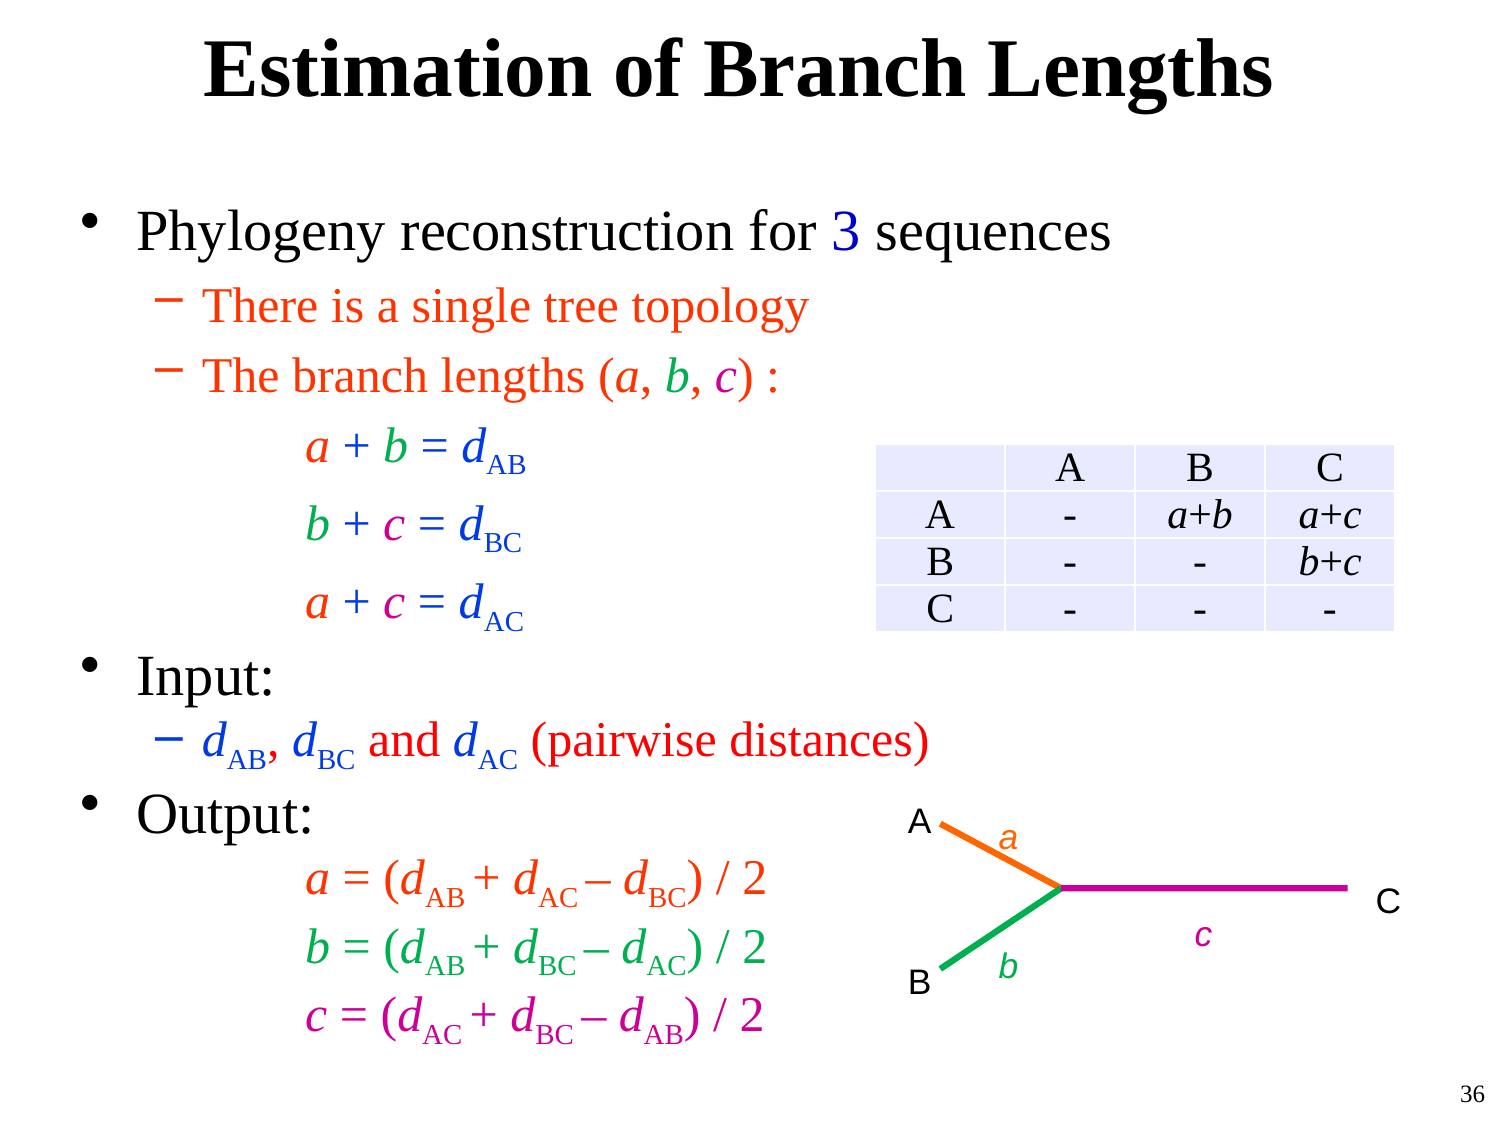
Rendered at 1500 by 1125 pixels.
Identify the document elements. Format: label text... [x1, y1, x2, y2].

table_cell - [1136, 586, 1264, 631]
table_cell - [1006, 586, 1134, 631]
list Phylogeny reconstruction for 3 sequences There is a single tree topology The branch lengths (a, b, c) : a + b = dAB b + c = dBC a + c = dAC Input: dAB, dBC and dAC (pairwise distances) Output: a = (dAB + dAC – dBC) / 2 b = (dAB + dBC – dAC) / 2 c = (dAC + dBC – dAB) / 2 [64, 184, 1424, 1002]
table_cell - [1266, 586, 1394, 631]
table_cell a+c [1266, 492, 1394, 537]
table_cell C [876, 586, 1004, 631]
table_header [876, 445, 1004, 490]
table_header B [1136, 445, 1264, 490]
table_cell - [1006, 492, 1134, 537]
title Estimation of Branch Lengths [0, 0, 1500, 126]
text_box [879, 791, 1424, 1002]
table_cell B [876, 539, 1004, 584]
table_cell a+b [1136, 492, 1264, 537]
table_cell b+c [1266, 539, 1394, 584]
table_header A [1006, 445, 1134, 490]
table_header C [1266, 445, 1394, 490]
table_cell A [876, 492, 1004, 537]
slide_number 36 [1186, 1069, 1500, 1125]
table_cell - [1006, 539, 1134, 584]
table_cell - [1136, 539, 1264, 584]
